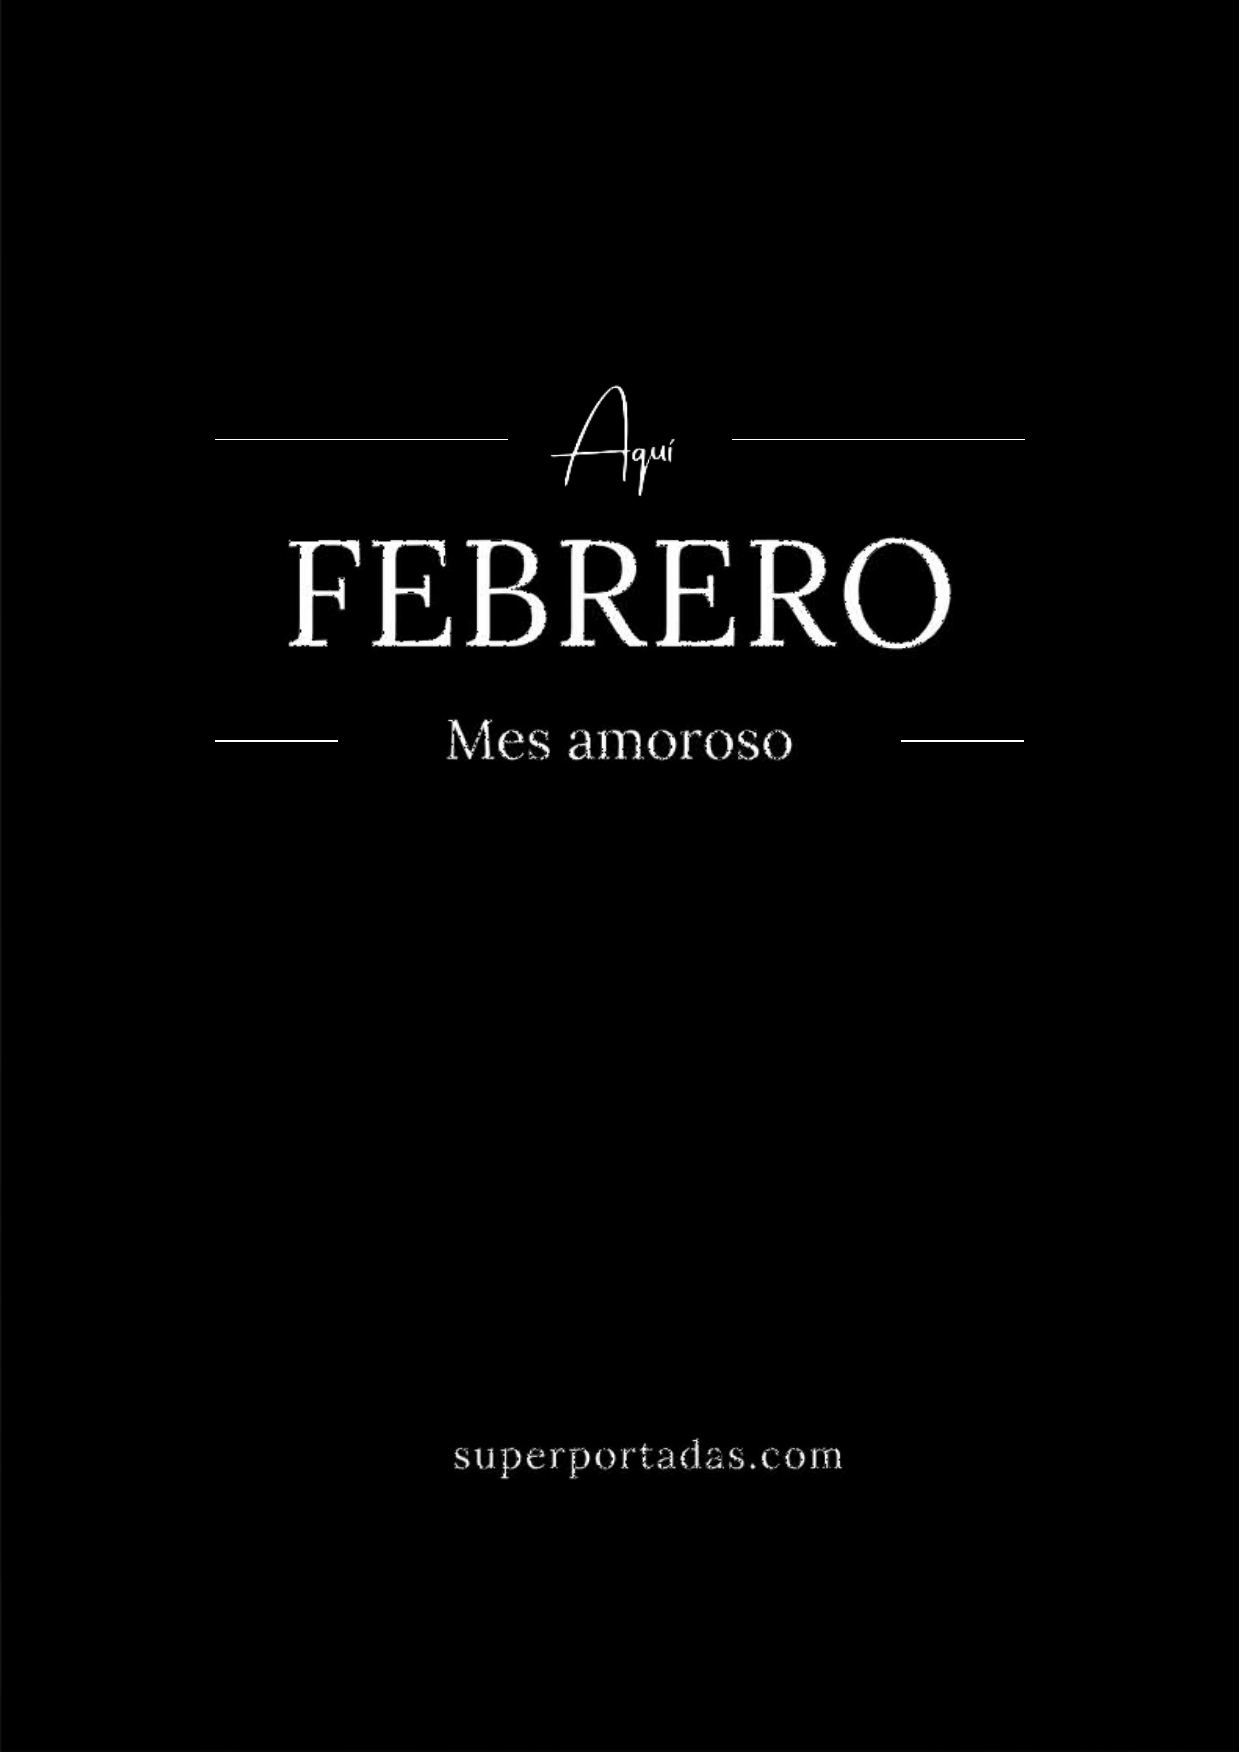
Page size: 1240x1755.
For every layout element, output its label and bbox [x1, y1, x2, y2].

text_box [0, 0, 1240, 1752]
